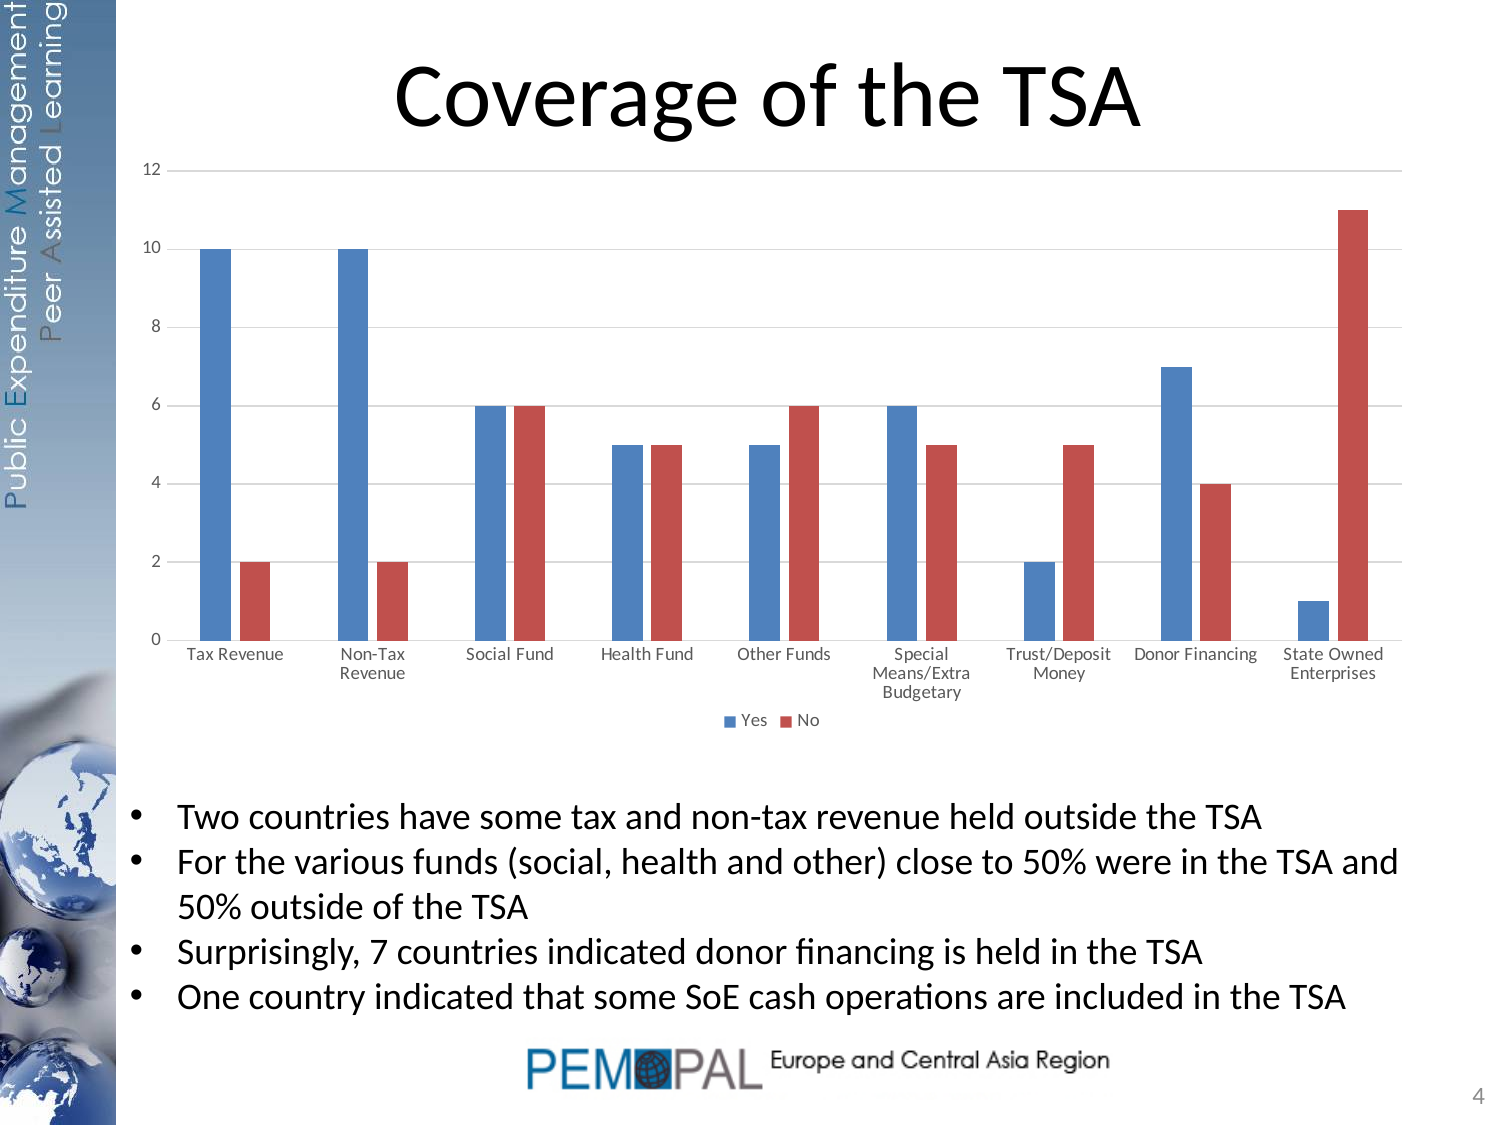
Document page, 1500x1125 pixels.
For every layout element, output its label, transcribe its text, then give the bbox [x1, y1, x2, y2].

chart [115, 149, 1429, 738]
text_box Two countries have some tax and non-tax revenue held outside the TSA For the various funds (social, health and other) close to 50% were in the TSA and 50% outside of the TSA Surprisingly, 7 countries indicated donor financing is held in the TSA One country indicated that some SoE cash operations are included in the TSA [115, 784, 1429, 1025]
picture [0, 0, 116, 1125]
slide_number 4 [1312, 1069, 1500, 1120]
picture [525, 1037, 1113, 1100]
title Coverage of the TSA [112, 0, 1425, 184]
